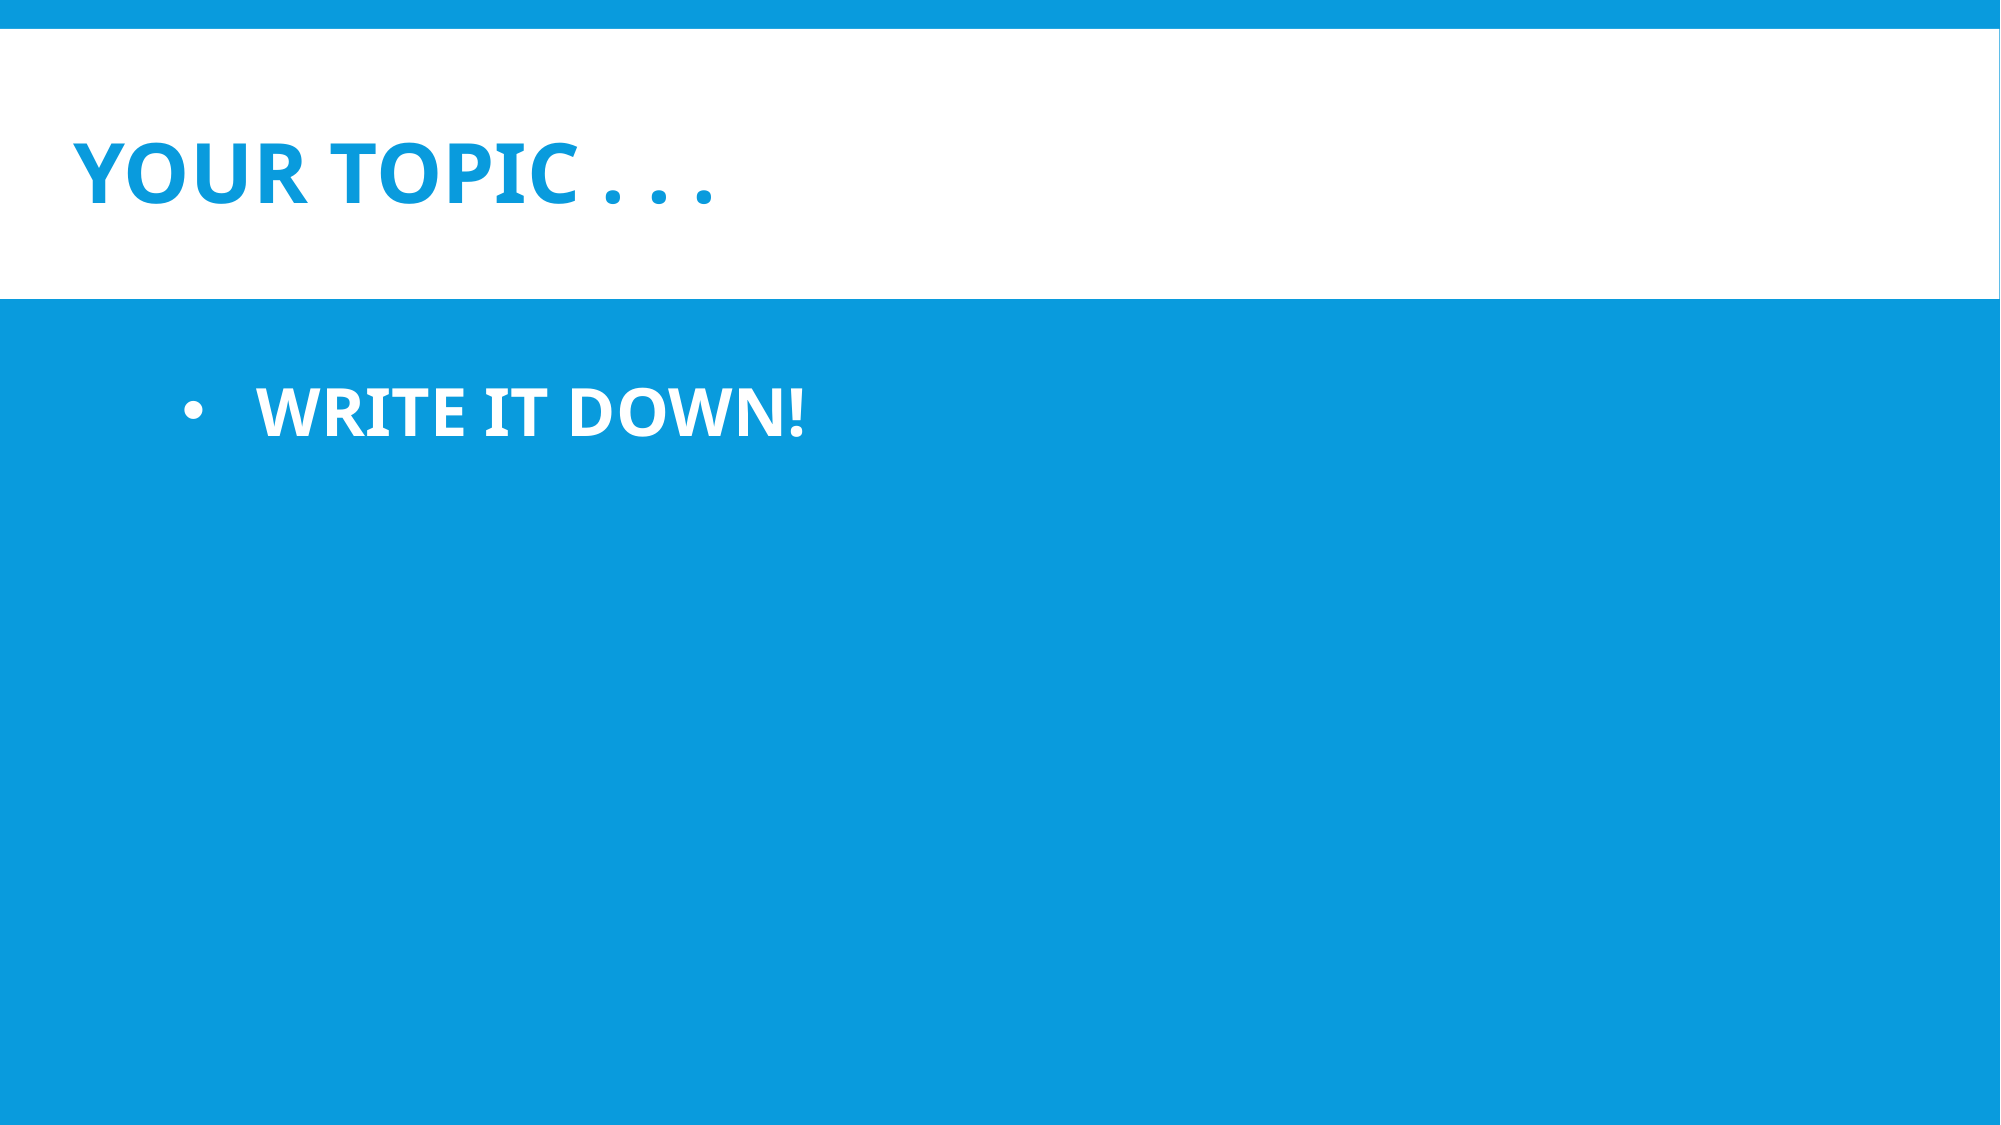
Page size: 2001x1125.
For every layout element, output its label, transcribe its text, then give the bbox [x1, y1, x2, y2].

text_box WRITE IT DOWN! [167, 362, 1942, 457]
title YOUR TOPIC . . . [58, 46, 1910, 295]
